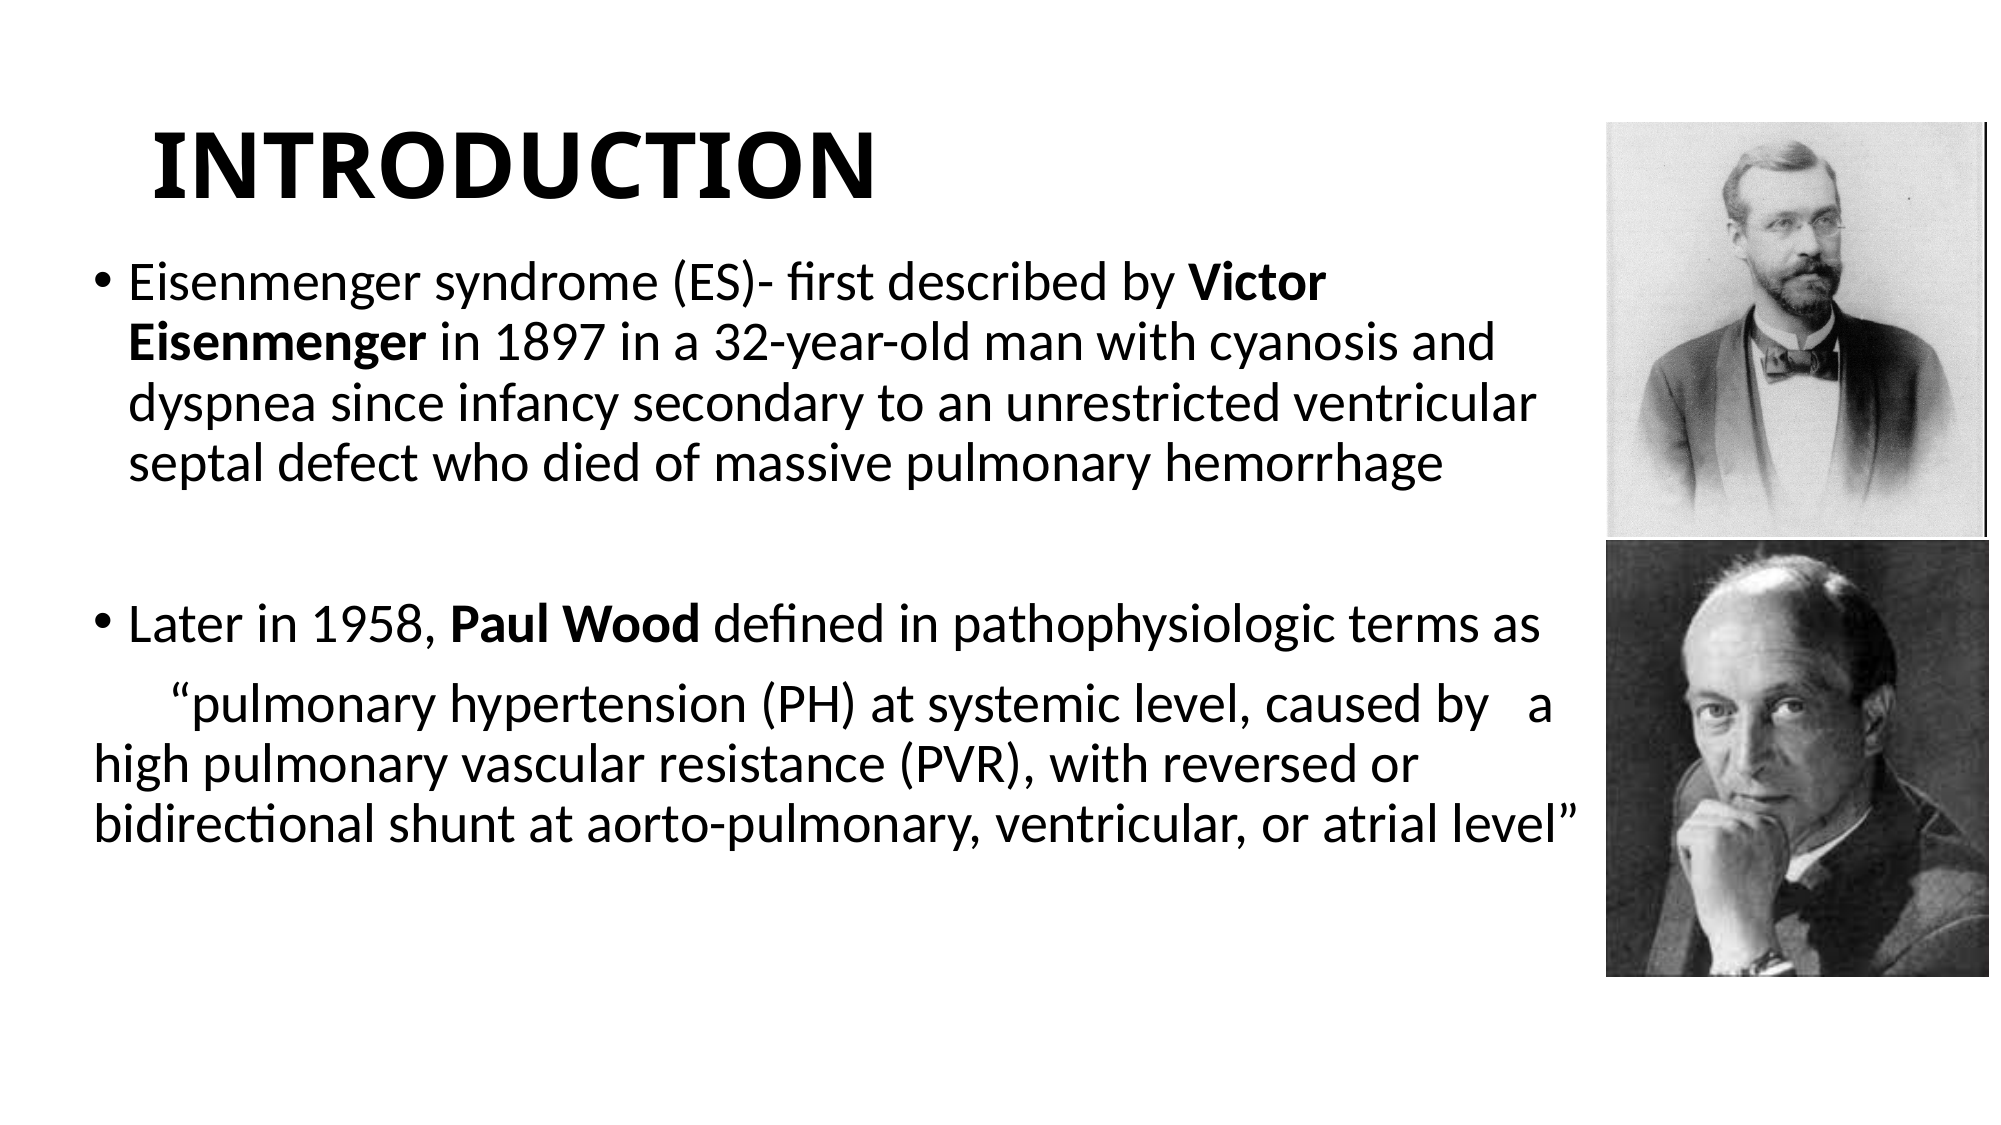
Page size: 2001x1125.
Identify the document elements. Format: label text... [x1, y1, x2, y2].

title INTRODUCTION [137, 59, 1863, 244]
list Eisenmenger syndrome (ES)- first described by Victor Eisenmenger in 1897 in a 32-year-old man with cyanosis and dyspnea since infancy secondary to an unrestricted ventricular septal defect who died of massive pulmonary hemorrhage Later in 1958, Paul Wood defined in pathophysiologic terms as “pulmonary hypertension (PH) at systemic level, caused by a high pulmonary vascular resistance (PVR), with reversed or bidirectional shunt at aorto-pulmonary, ventricular, or atrial level” [78, 244, 1609, 1014]
picture [1606, 122, 1987, 537]
picture [1606, 540, 1989, 977]
